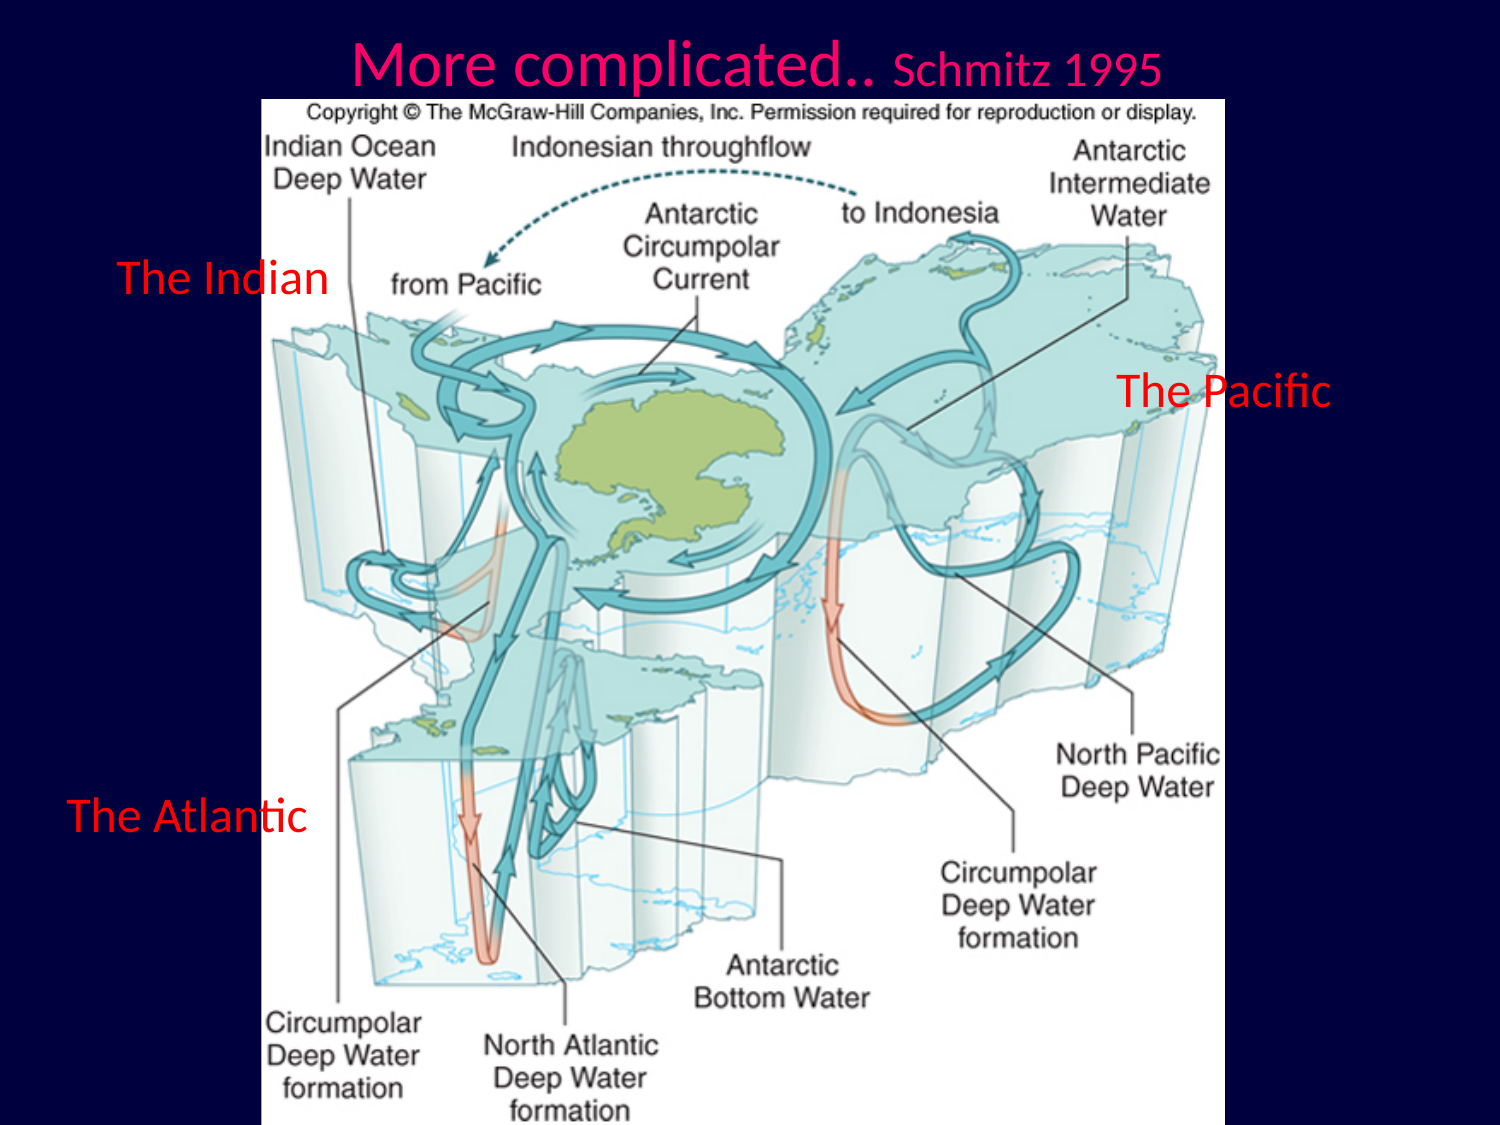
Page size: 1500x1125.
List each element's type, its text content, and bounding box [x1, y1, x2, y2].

text_box More complicated.. Schmitz 1995 [335, 12, 1179, 99]
text_box The Indian [101, 237, 345, 313]
text_box The Pacific [1101, 349, 1348, 425]
text_box The Atlantic [51, 774, 323, 850]
text_box [261, 99, 1225, 1125]
